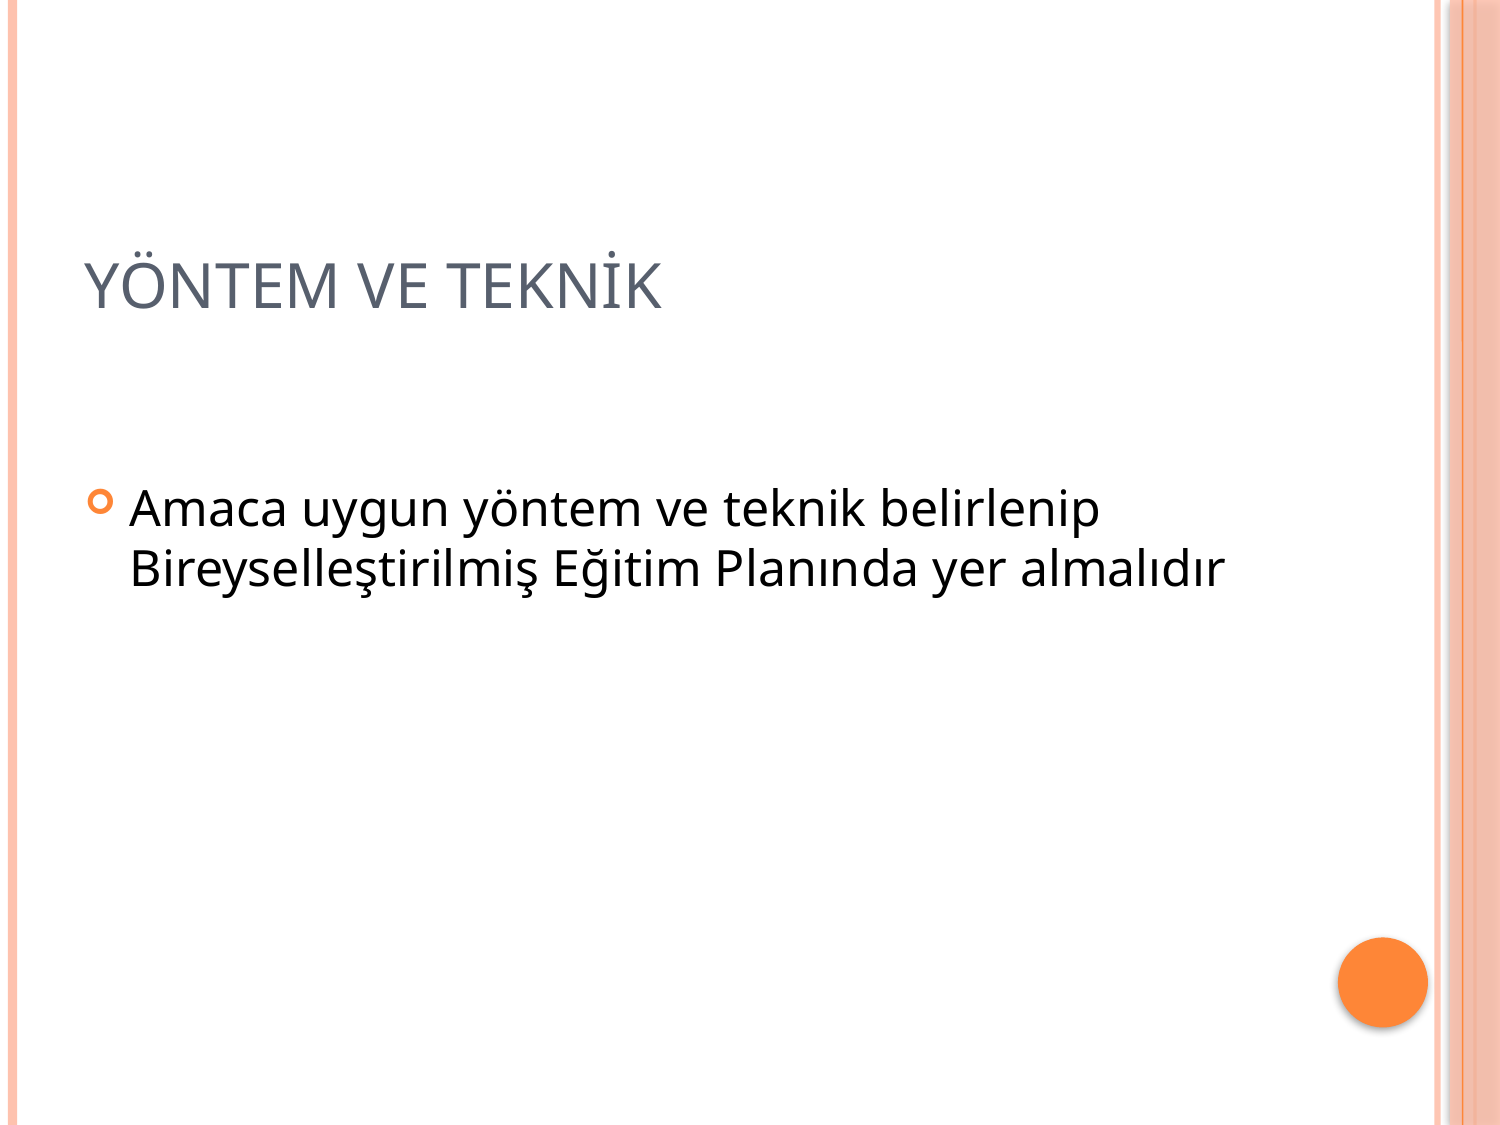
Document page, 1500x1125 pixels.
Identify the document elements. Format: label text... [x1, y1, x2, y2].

list Amaca uygun yöntem ve teknik belirlenip Bireyselleştirilmiş Eğitim Planında yer almalıdır [70, 468, 1421, 715]
title Yöntem ve Teknik [70, 140, 1421, 329]
